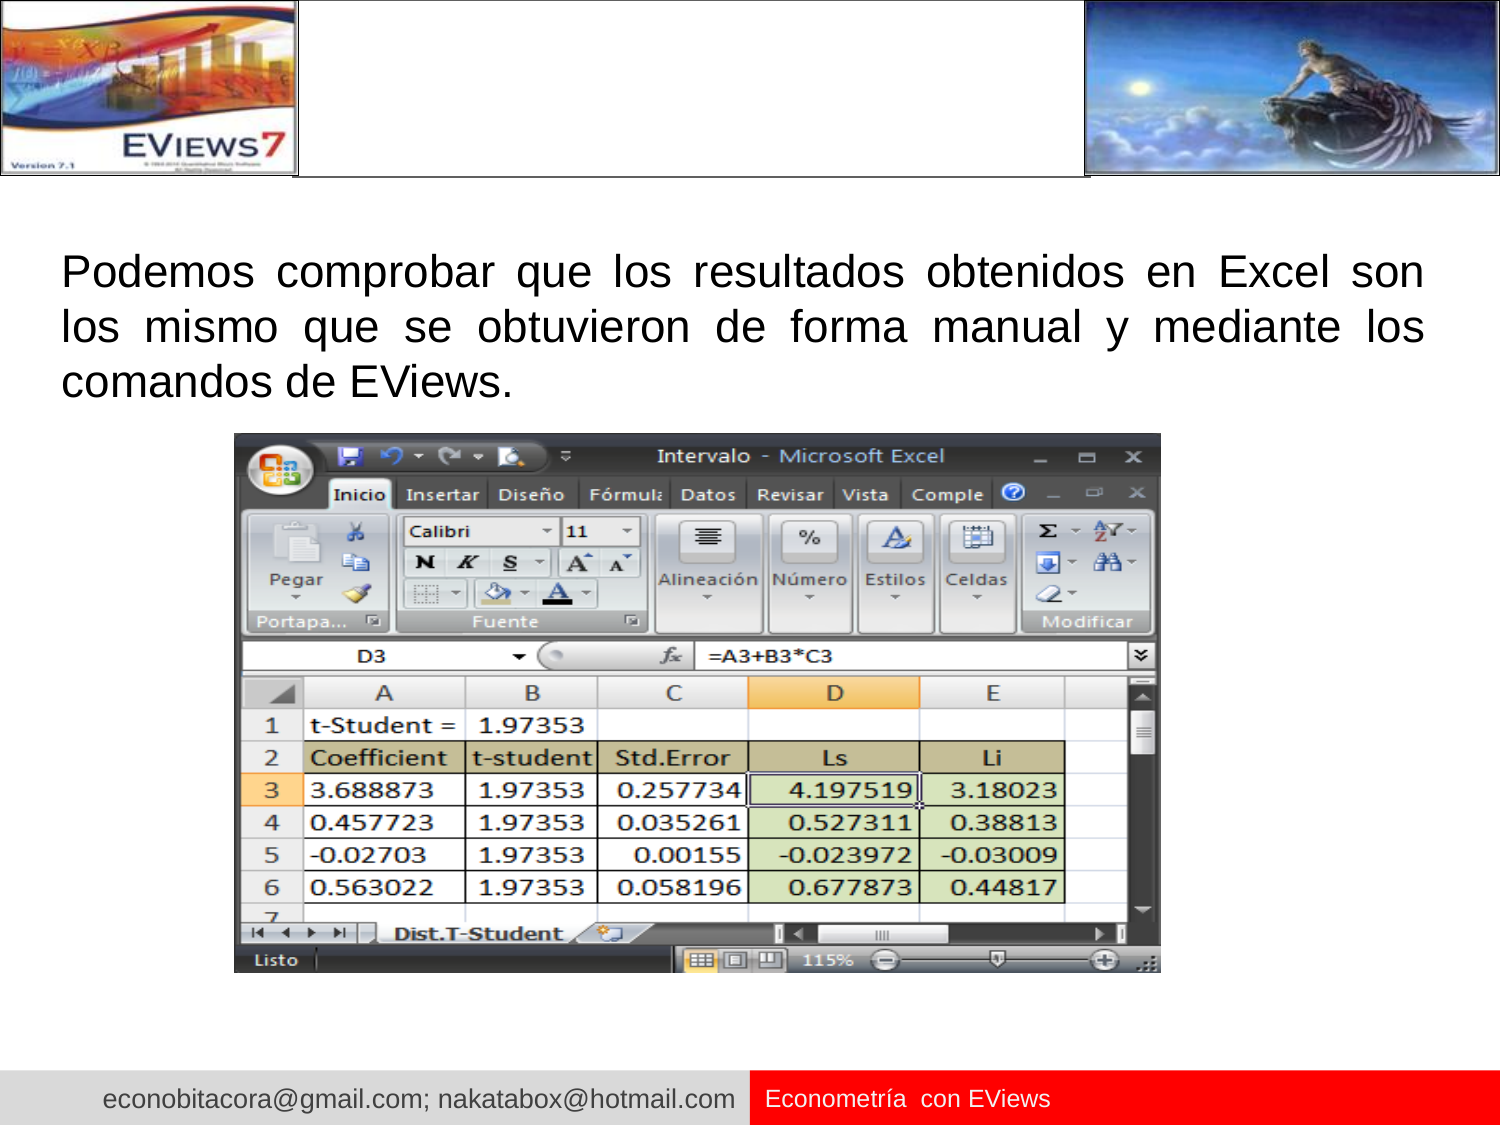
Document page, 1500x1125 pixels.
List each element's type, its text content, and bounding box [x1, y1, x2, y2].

text_box Econometría con EViews [749, 1070, 1500, 1125]
picture [234, 433, 1161, 973]
text_box [299, 0, 1081, 178]
text_box econobitacora@gmail.com; nakatabox@hotmail.com [0, 1070, 749, 1125]
picture [0, 0, 299, 177]
subtitle Podemos comprobar que los resultados obtenidos en Excel son los mismo que se obtuvieron de forma manual y mediante los comandos de EViews. [46, 234, 1442, 434]
picture [1084, 0, 1500, 177]
